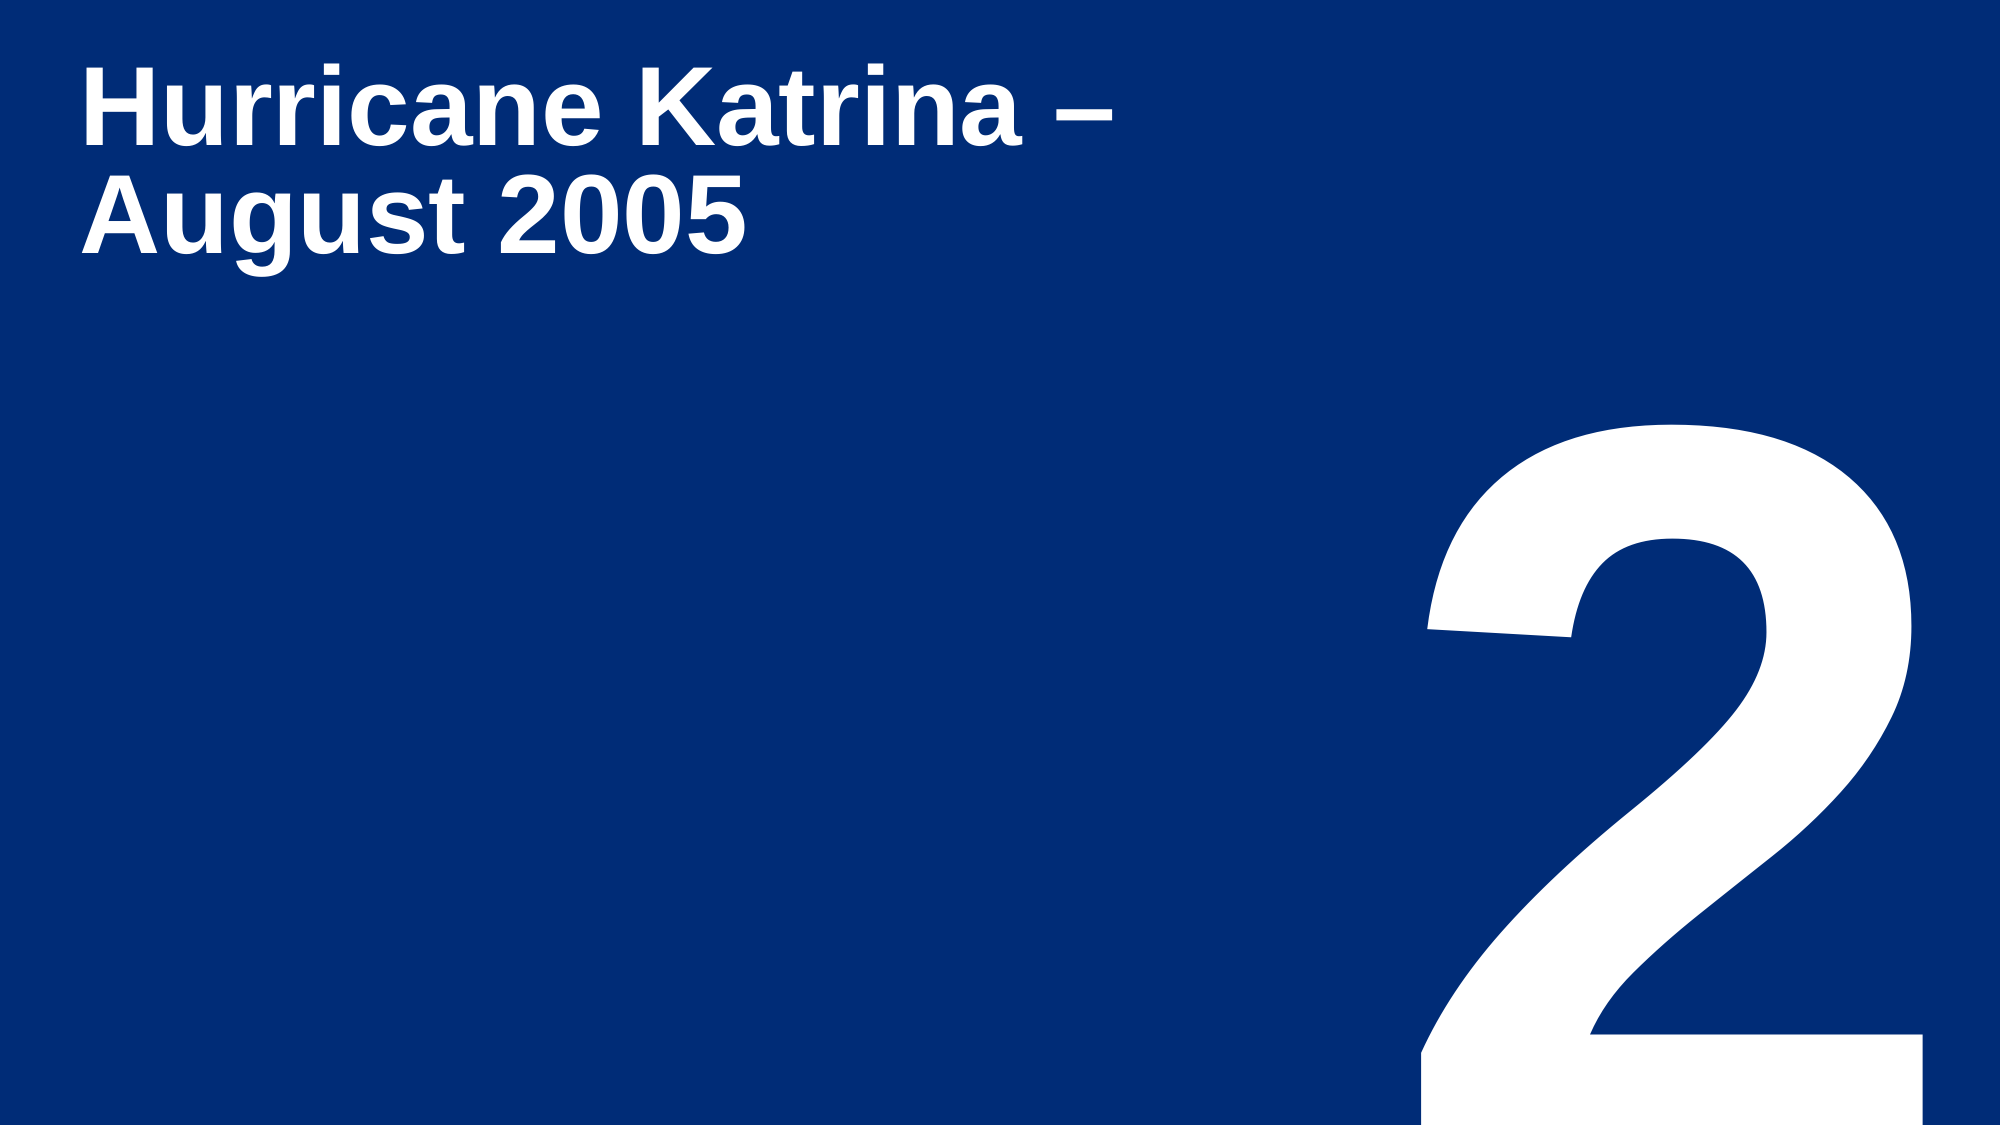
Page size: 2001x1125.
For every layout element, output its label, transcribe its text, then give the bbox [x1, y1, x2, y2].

list 2 [1290, 103, 2000, 1125]
title Hurricane Katrina – August 2005 [79, 58, 1443, 1005]
